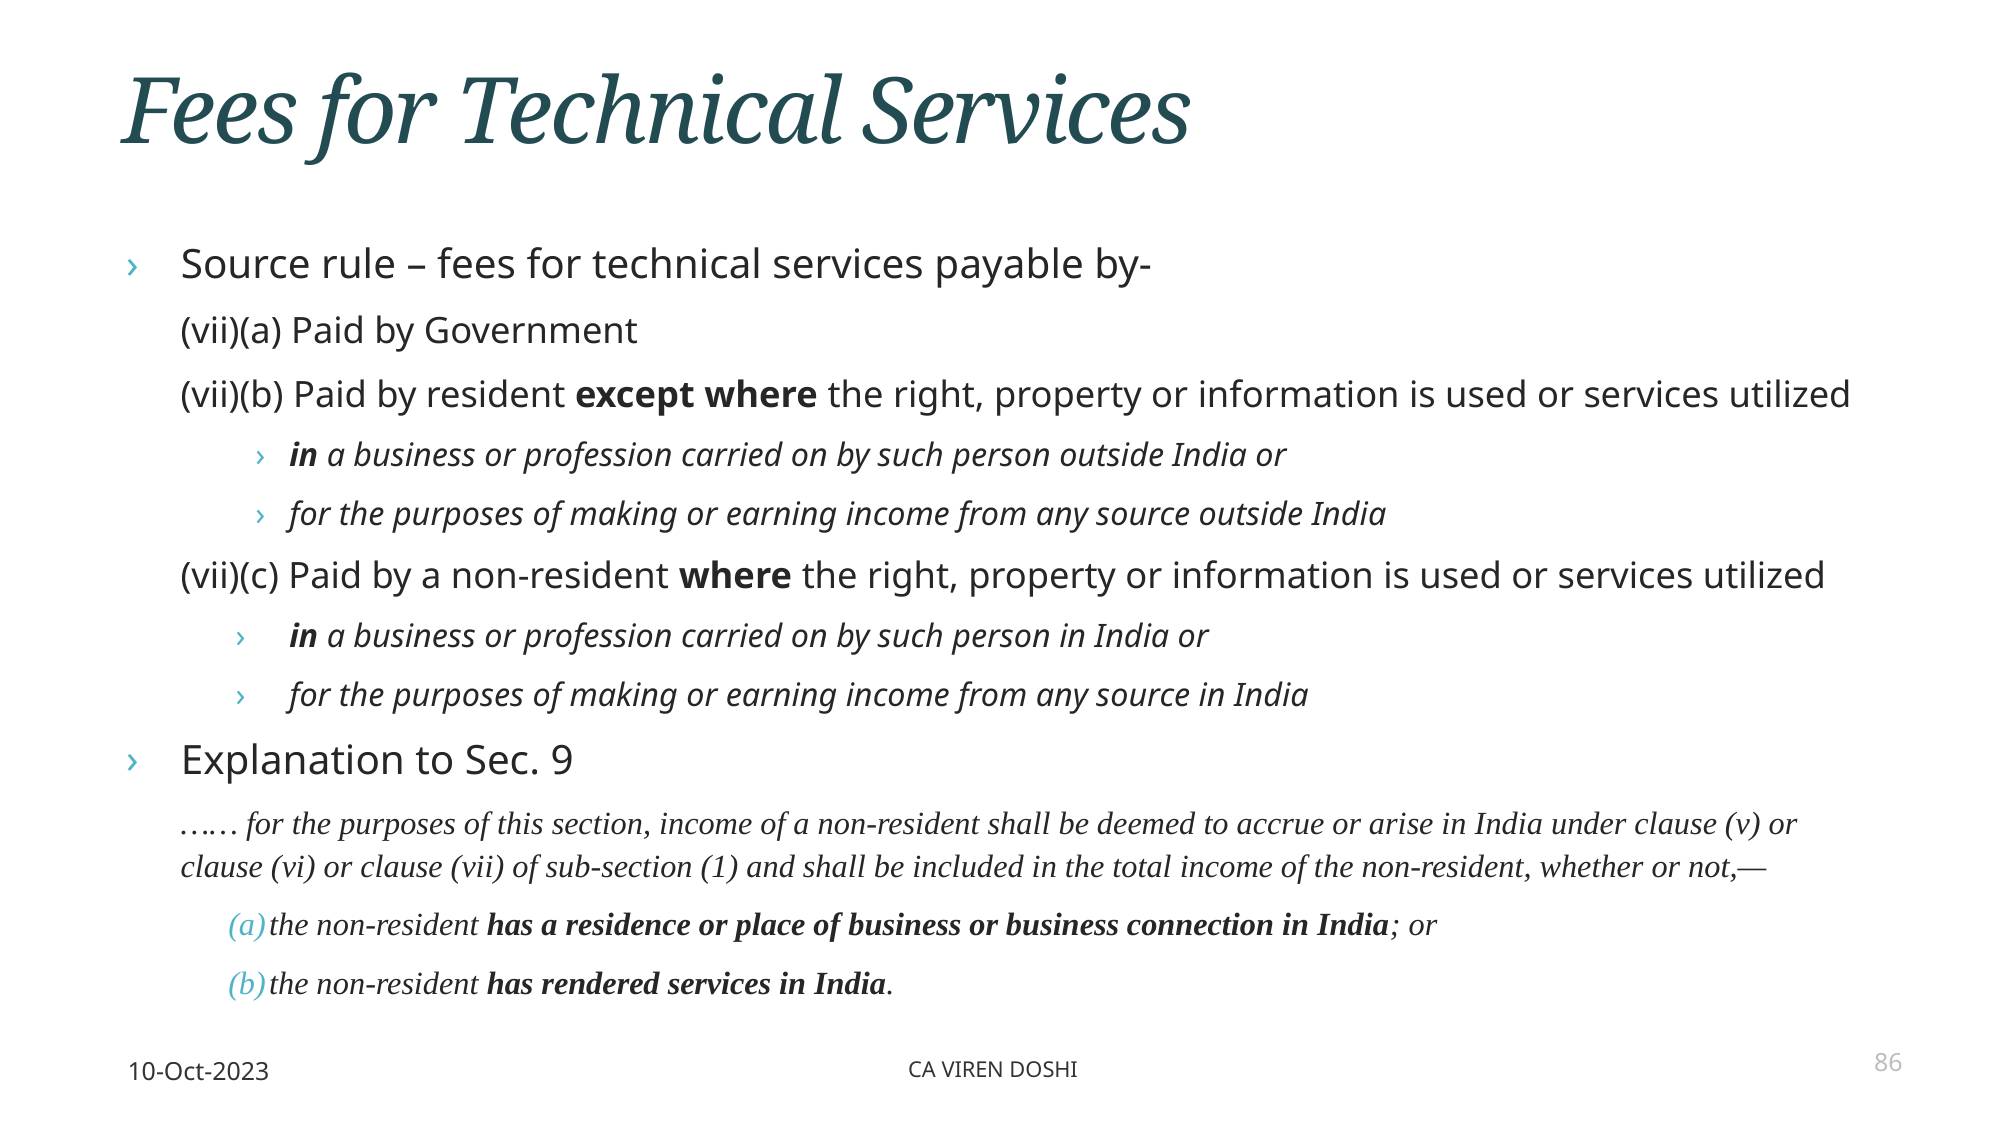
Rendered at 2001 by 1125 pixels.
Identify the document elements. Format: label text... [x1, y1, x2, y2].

slide_number 10-Oct-2023 [112, 1051, 580, 1090]
list Source rule – fees for technical services payable by- (vii)(a) Paid by Government (vii)(b) Paid by resident except where the right, property or information is used or services utilized in a business or profession carried on by such person outside India or for the purposes of making or earning income from any source outside India (vii)(c) Paid by a non-resident where the right, property or information is used or services utilized in a business or profession carried on by such person in India or for the purposes of making or earning income from any source in India Explanation to Sec. 9 …… for the purposes of this section, income of a non-resident shall be deemed to accrue or arise in India under clause (v) or clause (vi) or clause (vii) of sub-section (1) and shall be included in the total income of the non-resident, whether or not,— the non-resident has a residence or place of business or business connection in India; or the non-resident has rendered services in India. [111, 225, 1876, 1052]
footer CA Viren Doshi [580, 1051, 1406, 1090]
slide_number 86 [1455, 1051, 1918, 1088]
title Fees for Technical Services [107, 5, 1876, 226]
